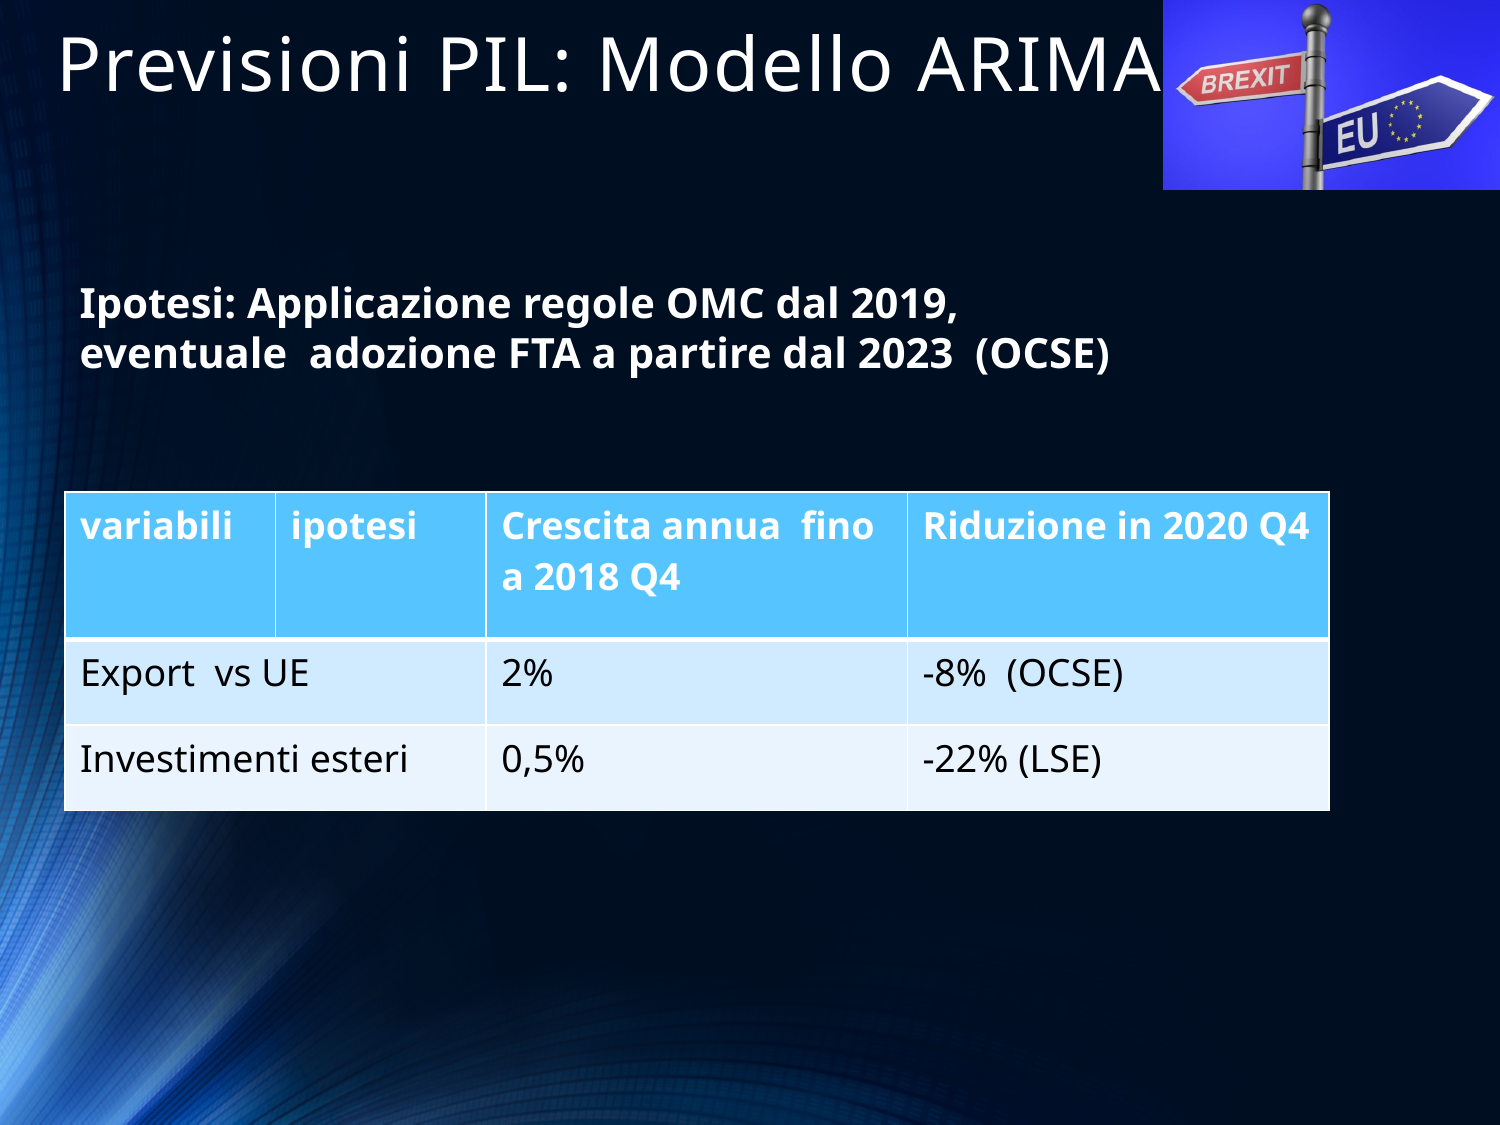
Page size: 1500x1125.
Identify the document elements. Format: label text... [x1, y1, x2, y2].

table_cell -22% (LSE) [908, 726, 1328, 810]
table_header variabili [66, 493, 275, 637]
table_cell Export vs UE [66, 642, 485, 724]
table_cell 0,5% [487, 726, 907, 810]
text_box Ipotesi: Applicazione regole OMC dal 2019, eventuale adozione FTA a partire dal 2023 (OCSE) [64, 269, 1187, 384]
picture [0, 0, 1500, 1125]
table_header Crescita annua fino a 2018 Q4 [487, 493, 907, 637]
table_header ipotesi [276, 493, 485, 637]
table_cell -8% (OCSE) [908, 642, 1328, 724]
text_box Previsioni PIL: Modello ARIMAX [41, 19, 1163, 161]
table_cell 2% [487, 642, 907, 724]
table_header Riduzione in 2020 Q4 [908, 493, 1328, 637]
table_cell Investimenti esteri [66, 726, 485, 810]
